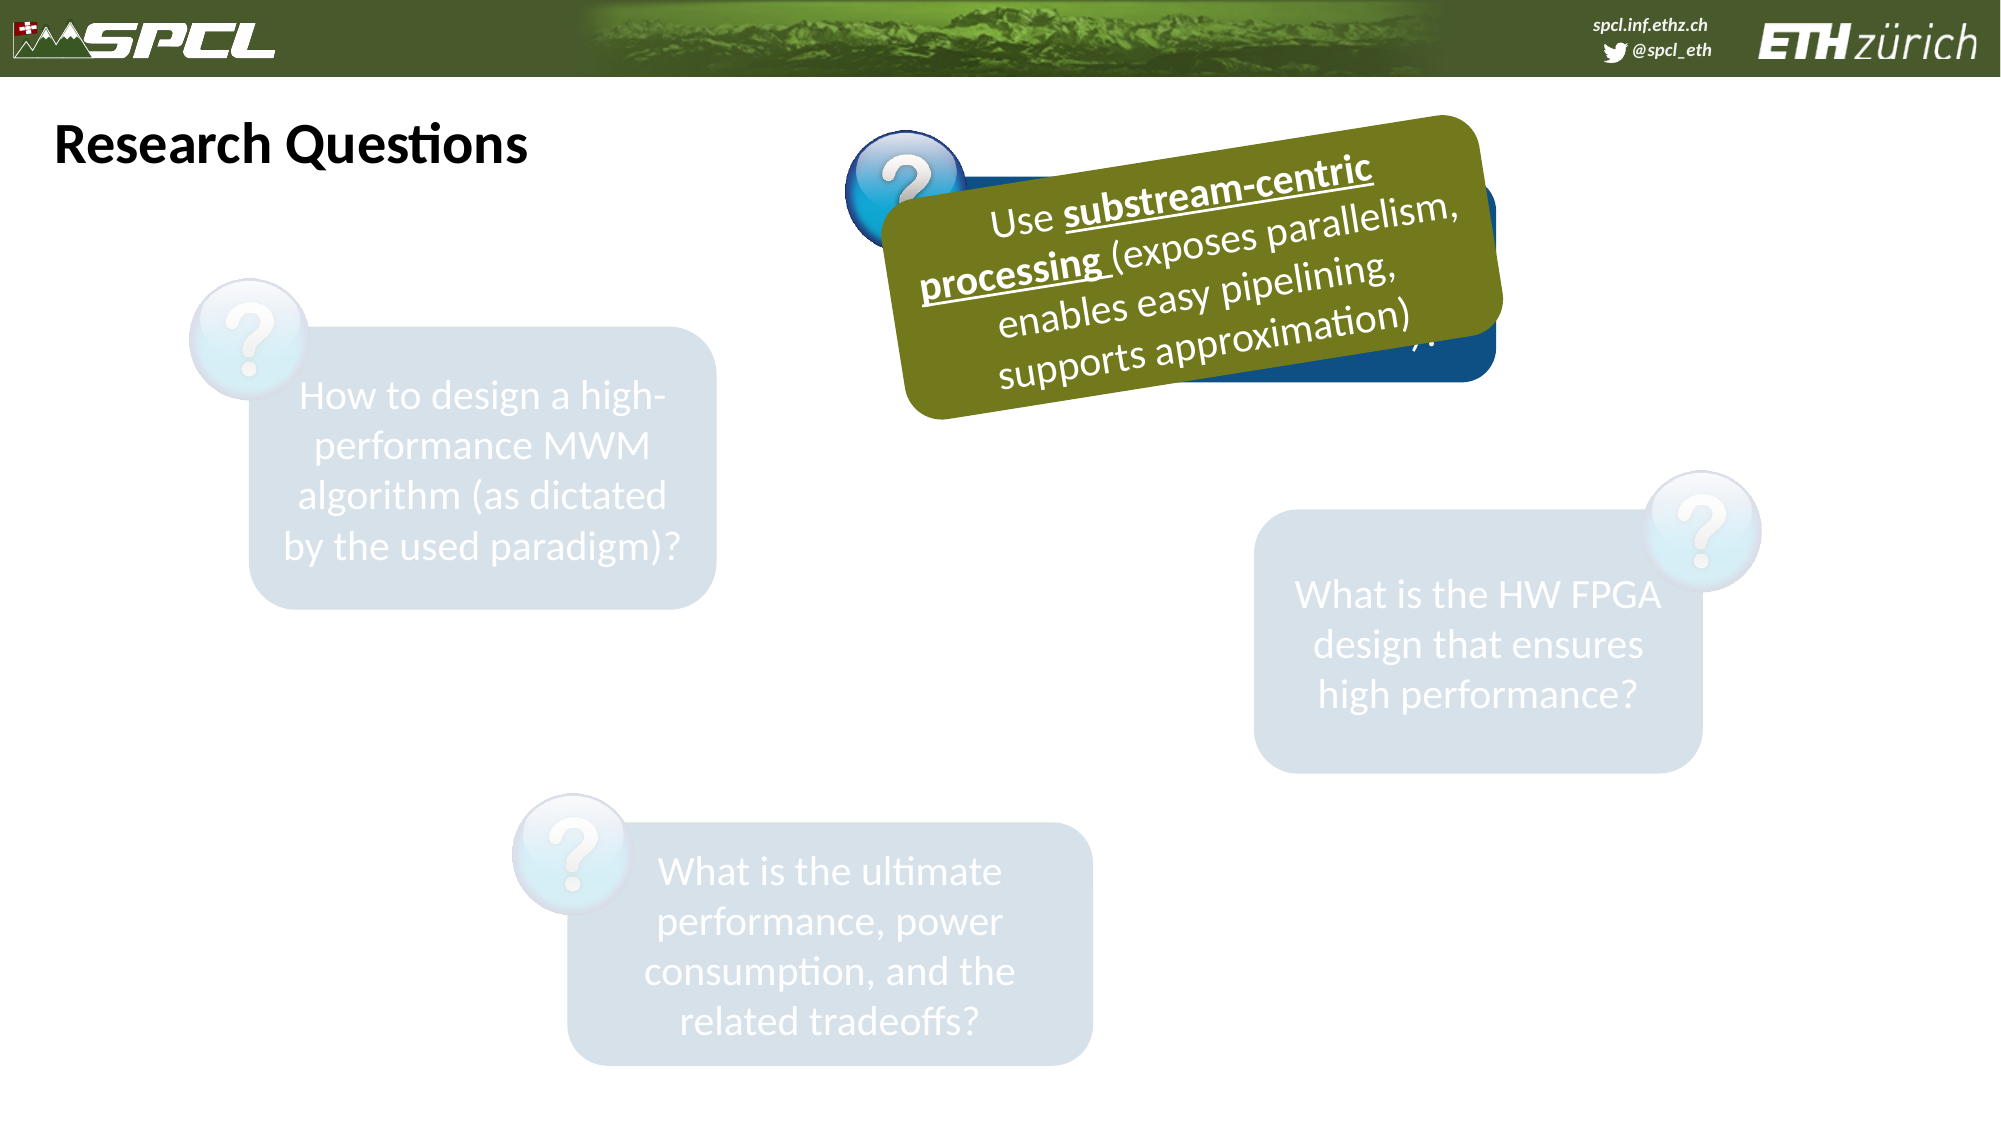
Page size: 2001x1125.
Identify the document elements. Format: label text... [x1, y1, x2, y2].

text_box [1175, 447, 1903, 842]
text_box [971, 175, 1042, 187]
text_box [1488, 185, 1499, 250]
text_box Which programming paradigm to use for (approximate) MWM (and many other problems)? [1183, 322, 1499, 385]
title Research Questions [31, 87, 1963, 175]
text_box [100, 255, 828, 644]
text_box Use substream-centric processing (exposes parallelism, enables easy pipelining, supports approximation) [882, 113, 1506, 422]
picture [1639, 470, 1762, 593]
picture [511, 793, 634, 916]
picture [187, 278, 310, 401]
text_box [421, 687, 1149, 1105]
picture [0, 0, 2001, 93]
picture [844, 130, 967, 253]
